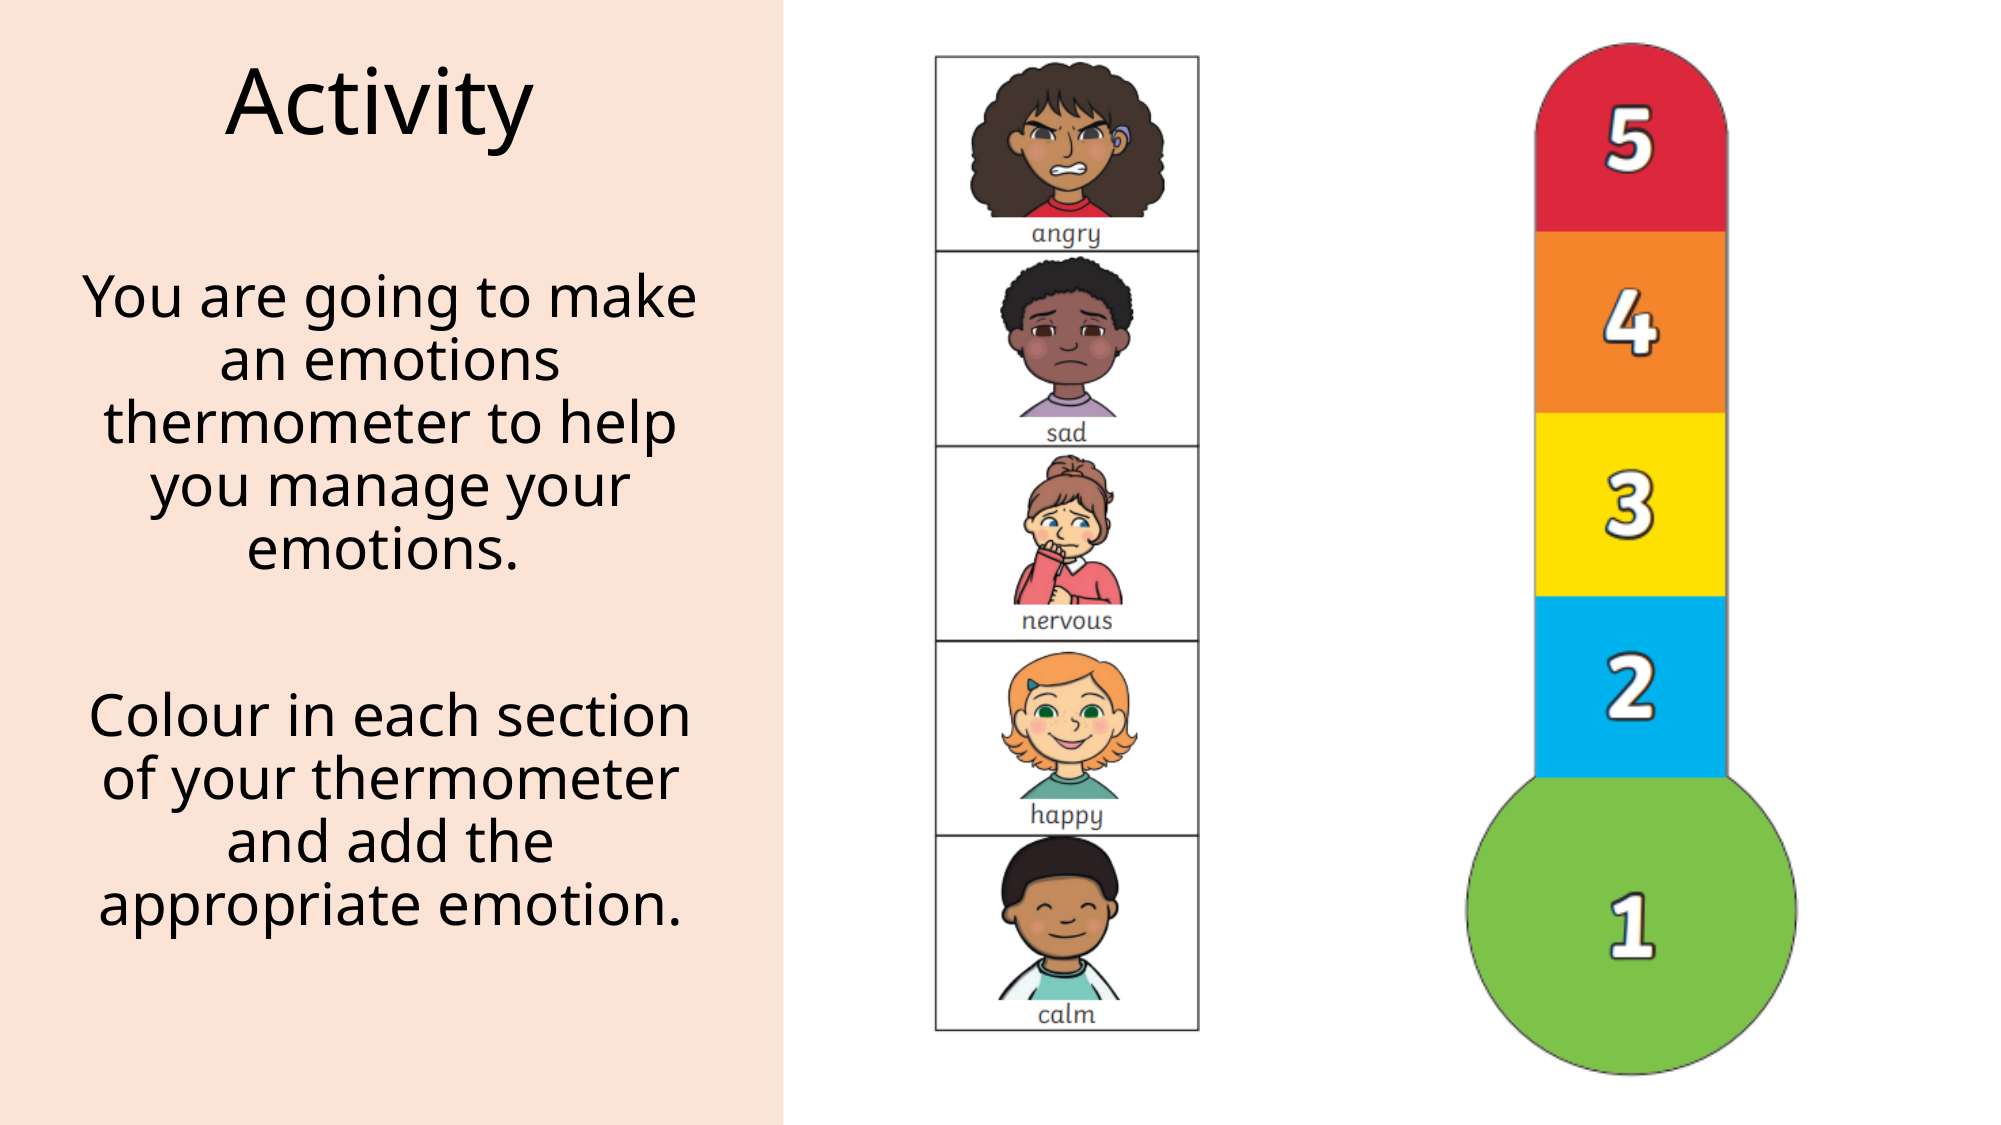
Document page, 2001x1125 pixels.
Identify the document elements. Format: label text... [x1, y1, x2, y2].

picture [919, 41, 1200, 1039]
title Activity [126, 0, 657, 162]
text_box [785, 0, 2000, 1125]
picture [1421, 0, 1826, 1098]
list You are going to make an emotions thermometer to help you manage your emotions. Colour in each section of your thermometer and add the appropriate emotion. [48, 259, 733, 864]
text_box [0, 0, 785, 1125]
